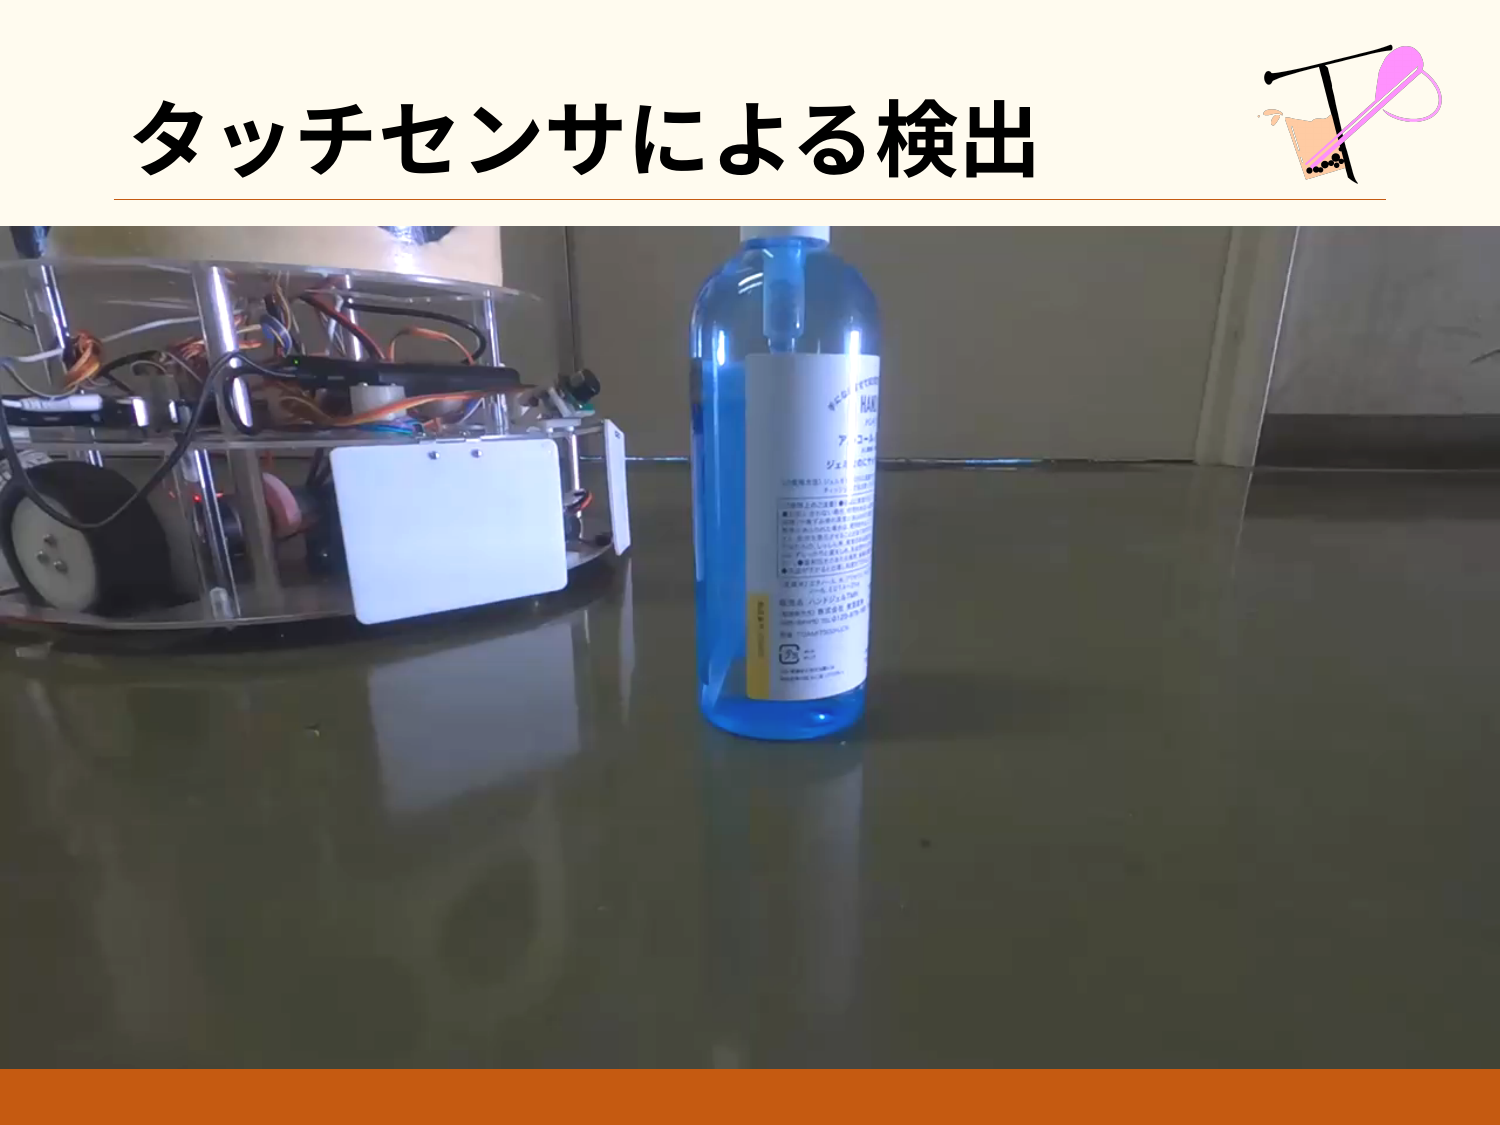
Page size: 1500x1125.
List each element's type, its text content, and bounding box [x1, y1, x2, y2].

text_box [0, 1069, 1500, 1125]
picture [1216, 0, 1476, 195]
text_box タッチセンサによる検出 [113, 94, 1206, 193]
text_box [0, 225, 1500, 1069]
